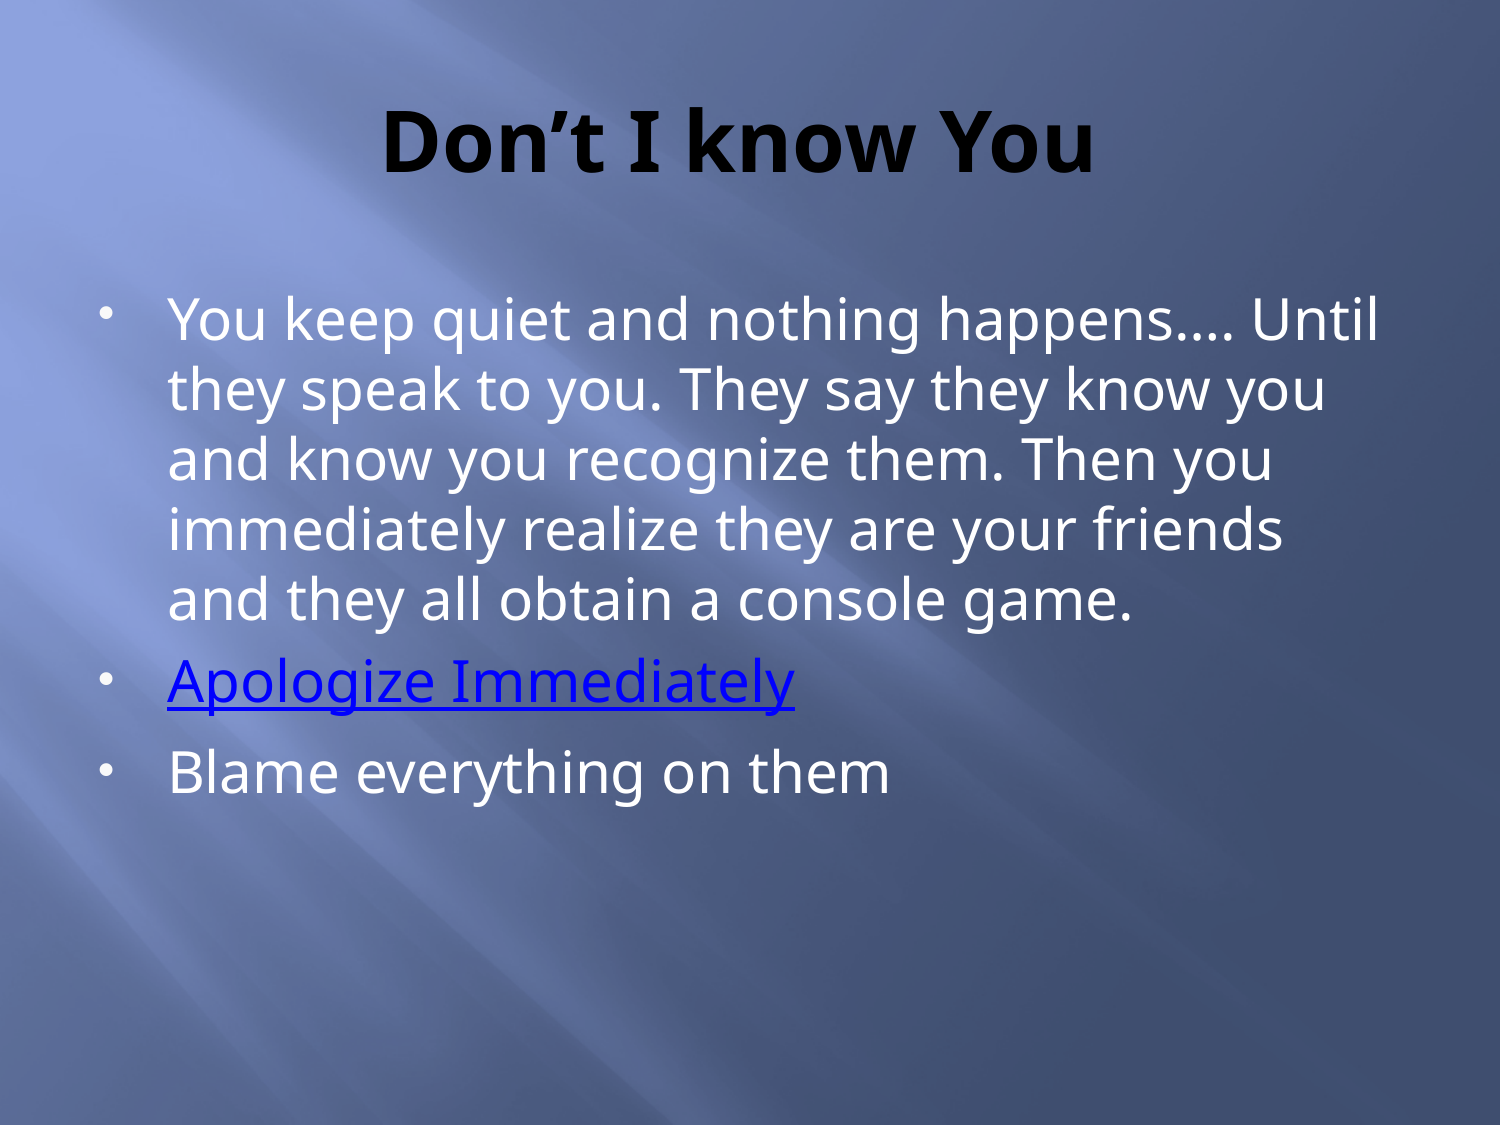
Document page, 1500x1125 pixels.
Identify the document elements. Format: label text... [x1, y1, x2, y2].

title Don’t I know You [75, 45, 1425, 233]
list You keep quiet and nothing happens…. Until they speak to you. They say they know you and know you recognize them. Then you immediately realize they are your friends and they all obtain a console game. Apologize Immediately Blame everything on them [62, 275, 1413, 1048]
